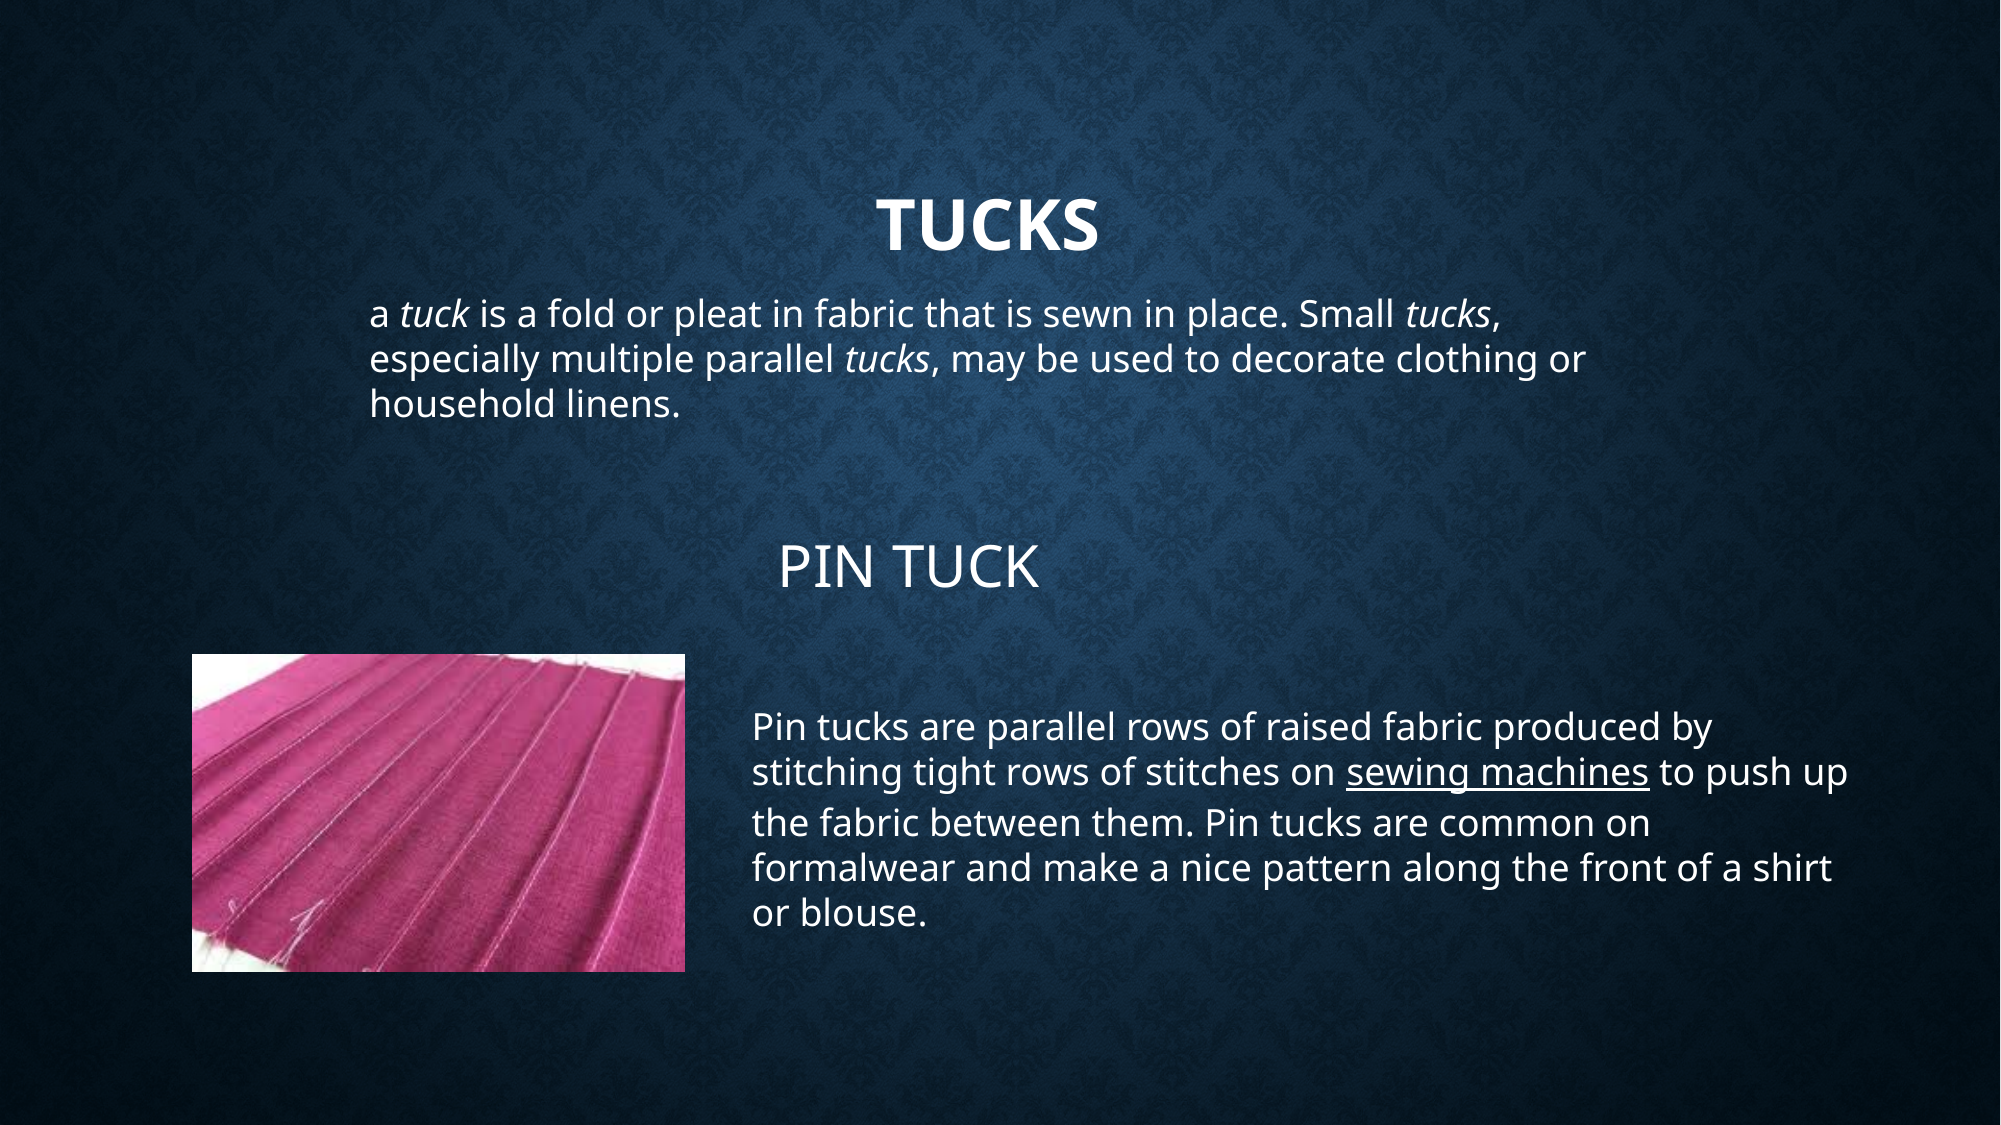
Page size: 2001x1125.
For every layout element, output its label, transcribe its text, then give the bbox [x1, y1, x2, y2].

picture [191, 653, 686, 972]
text_box a tuck is a fold or pleat in fabric that is sewn in place. Small tucks, especially multiple parallel tucks, may be used to decorate clothing or household linens. [354, 282, 1619, 433]
text_box Pin tucks are parallel rows of raised fabric produced by stitching tight rows of stitches on sewing machines to push up the fabric between them. Pin tucks are common on formalwear and make a nice pattern along the front of a shirt or blouse. [736, 695, 1868, 941]
title TUCKS [289, 182, 1687, 358]
text_box PIN TUCK [763, 521, 1056, 607]
